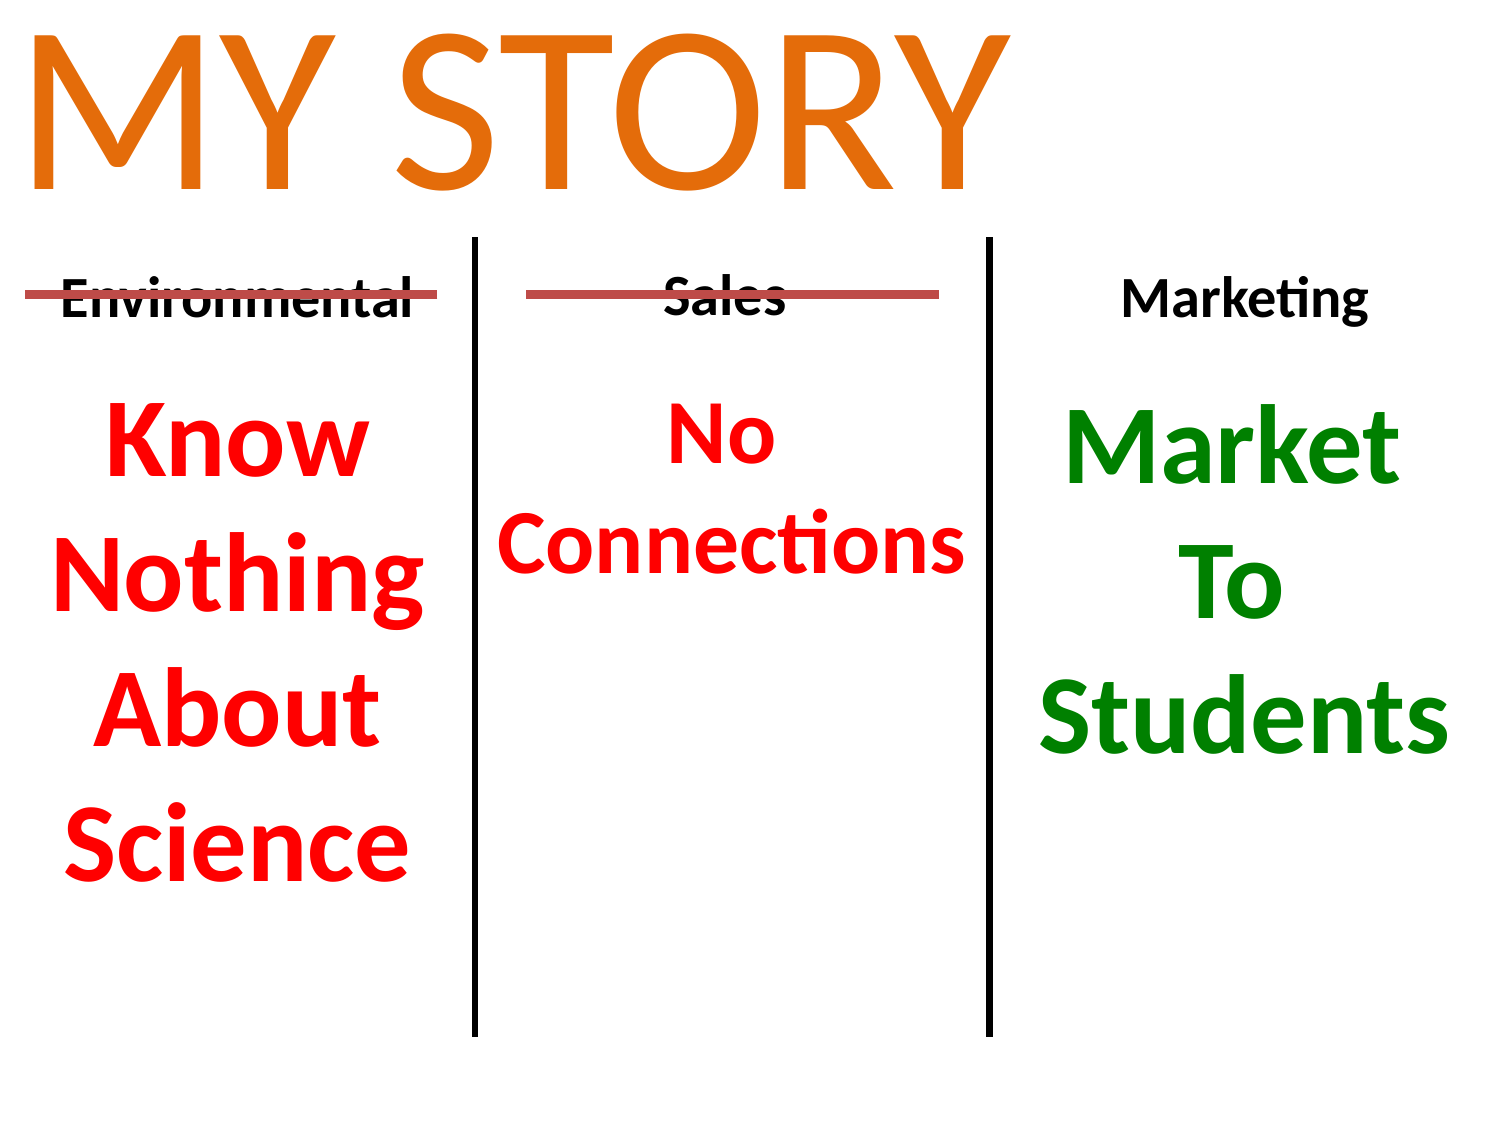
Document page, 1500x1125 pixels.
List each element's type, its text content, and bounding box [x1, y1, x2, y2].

text_box Marketing [994, 251, 1500, 337]
text_box Market To Students [994, 363, 1500, 784]
text_box Sales [478, 241, 986, 337]
title MY STORY [0, 0, 1350, 188]
text_box Know Nothing About Science [0, 356, 470, 912]
text_box Environmental [0, 251, 470, 337]
text_box No Connections [479, 364, 985, 600]
